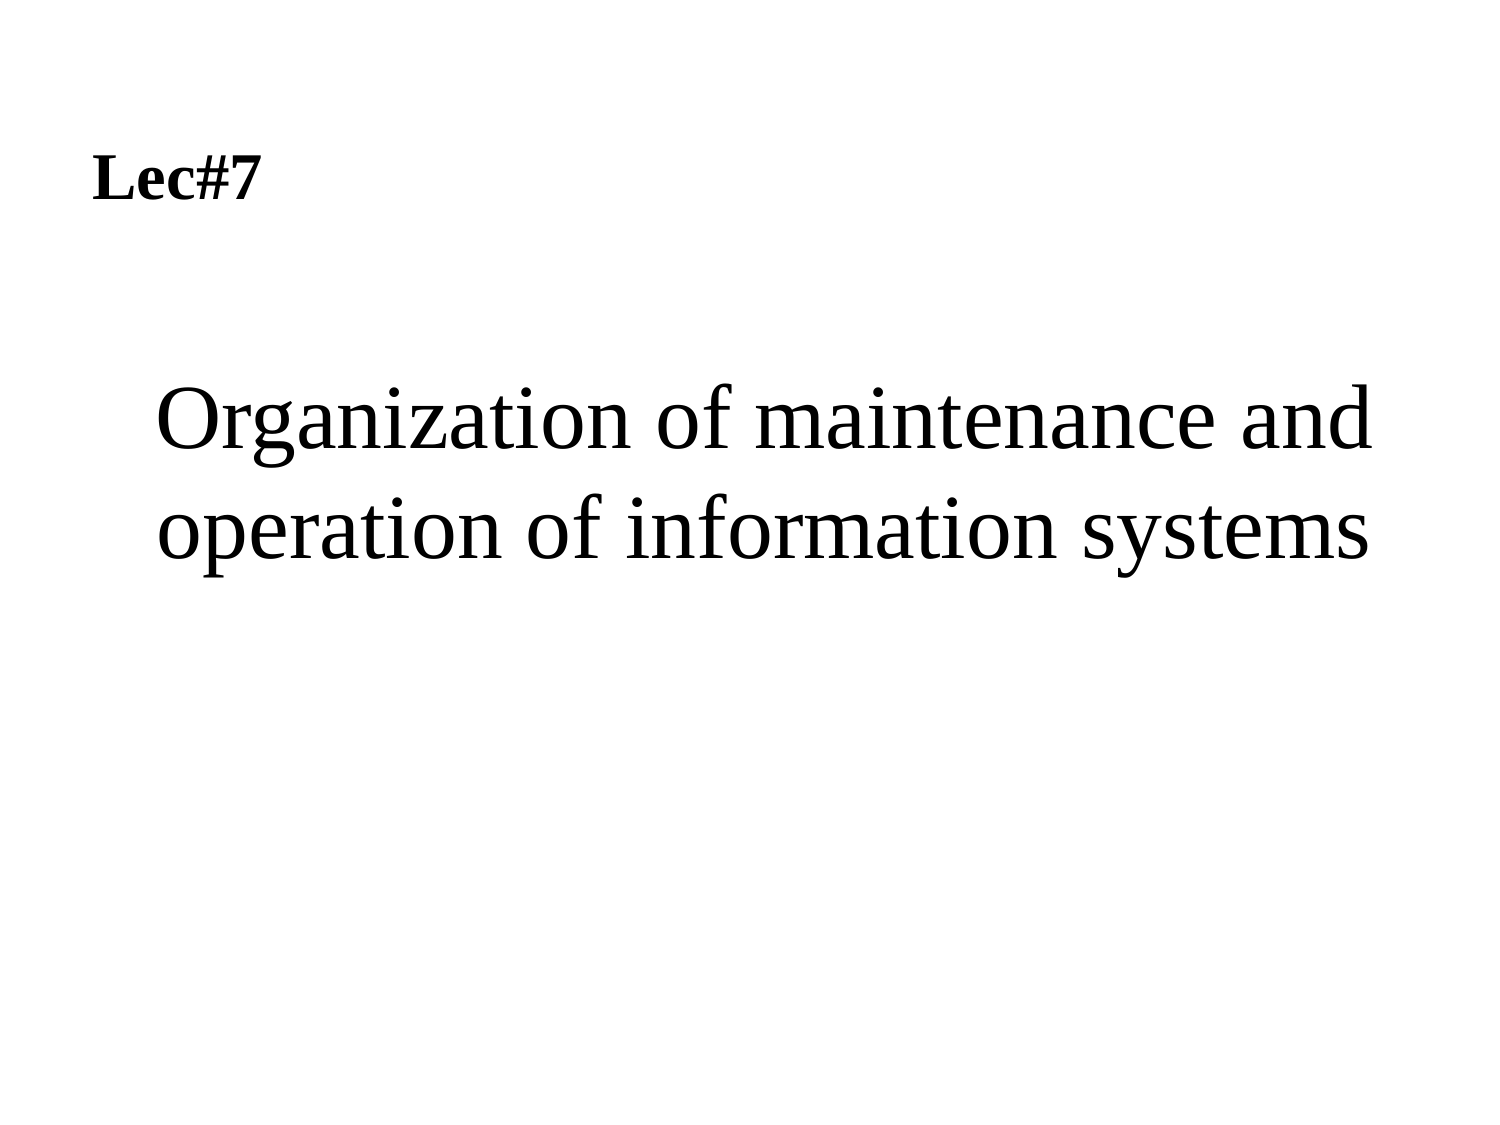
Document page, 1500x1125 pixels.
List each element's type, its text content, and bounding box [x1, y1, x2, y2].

text_box Organization of maintenance and operation of information systems [50, 349, 1480, 585]
text_box Lec#7 [77, 125, 279, 221]
